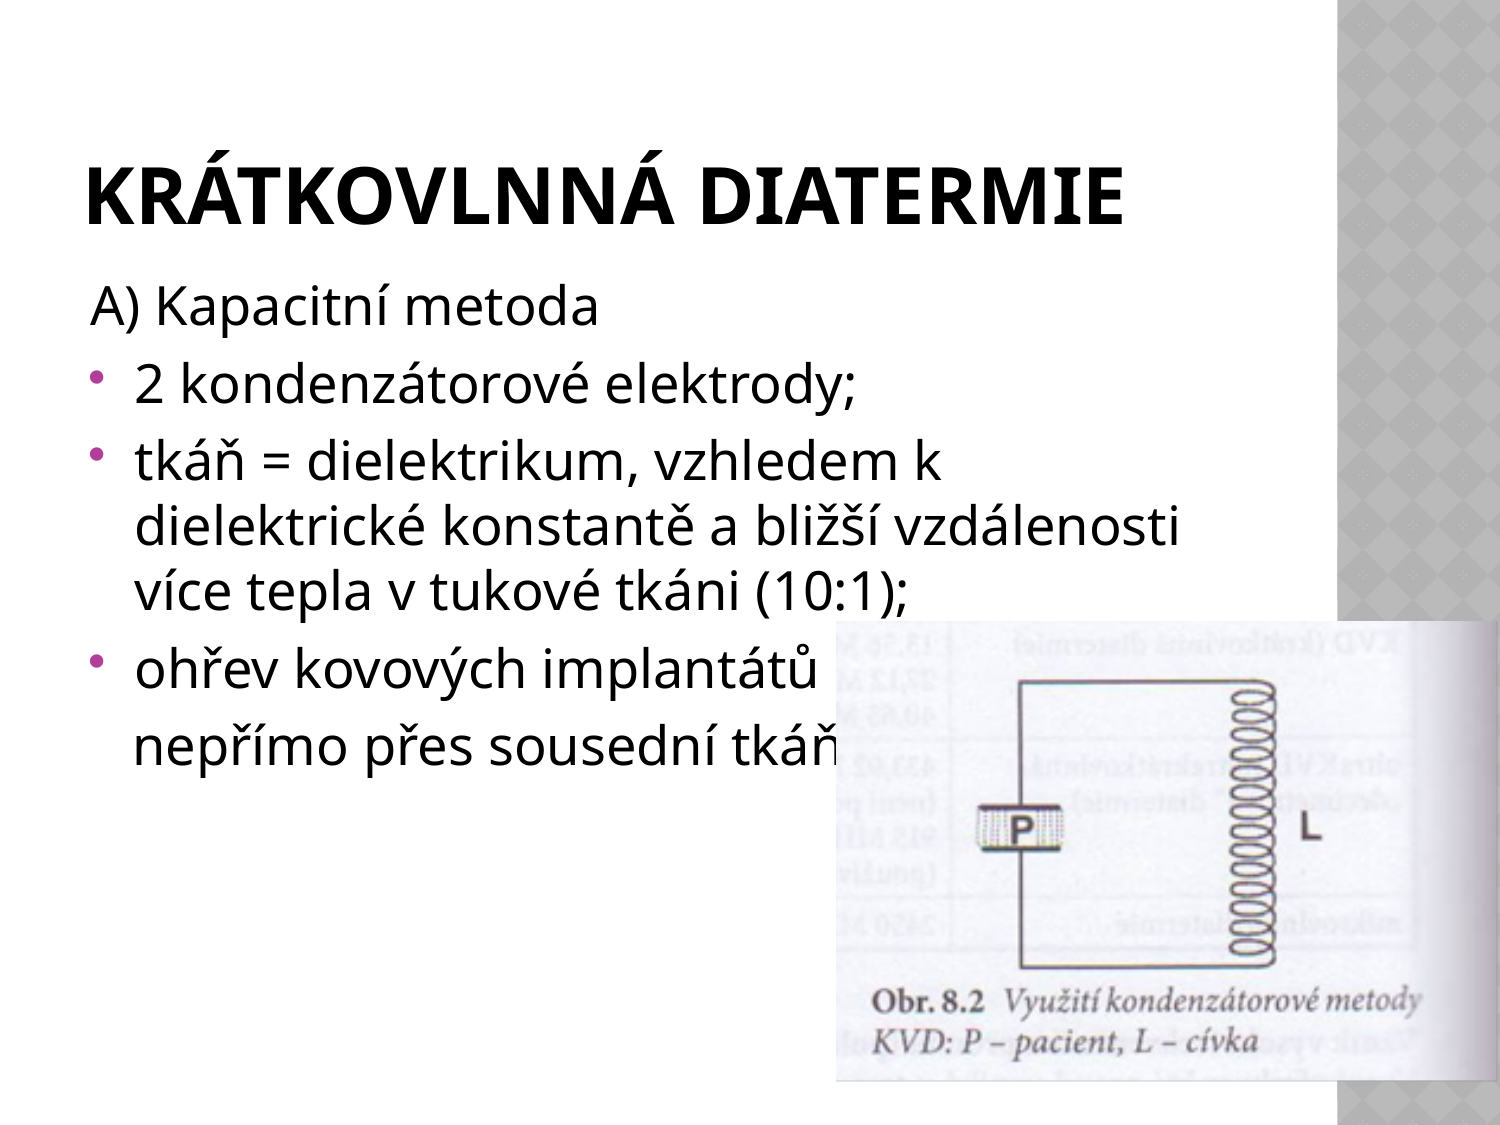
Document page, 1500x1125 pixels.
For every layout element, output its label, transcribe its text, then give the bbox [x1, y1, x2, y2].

title Krátkovlnná diatermie [75, 52, 1263, 240]
list A) Kapacitní metoda 2 kondenzátorové elektrody; tkáň = dielektrikum, vzhledem k dielektrické konstantě a bližší vzdálenosti více tepla v tukové tkáni (10:1); ohřev kovových implantátů nepřímo přes sousední tkáň. [74, 263, 1263, 1060]
picture [835, 621, 1500, 1084]
